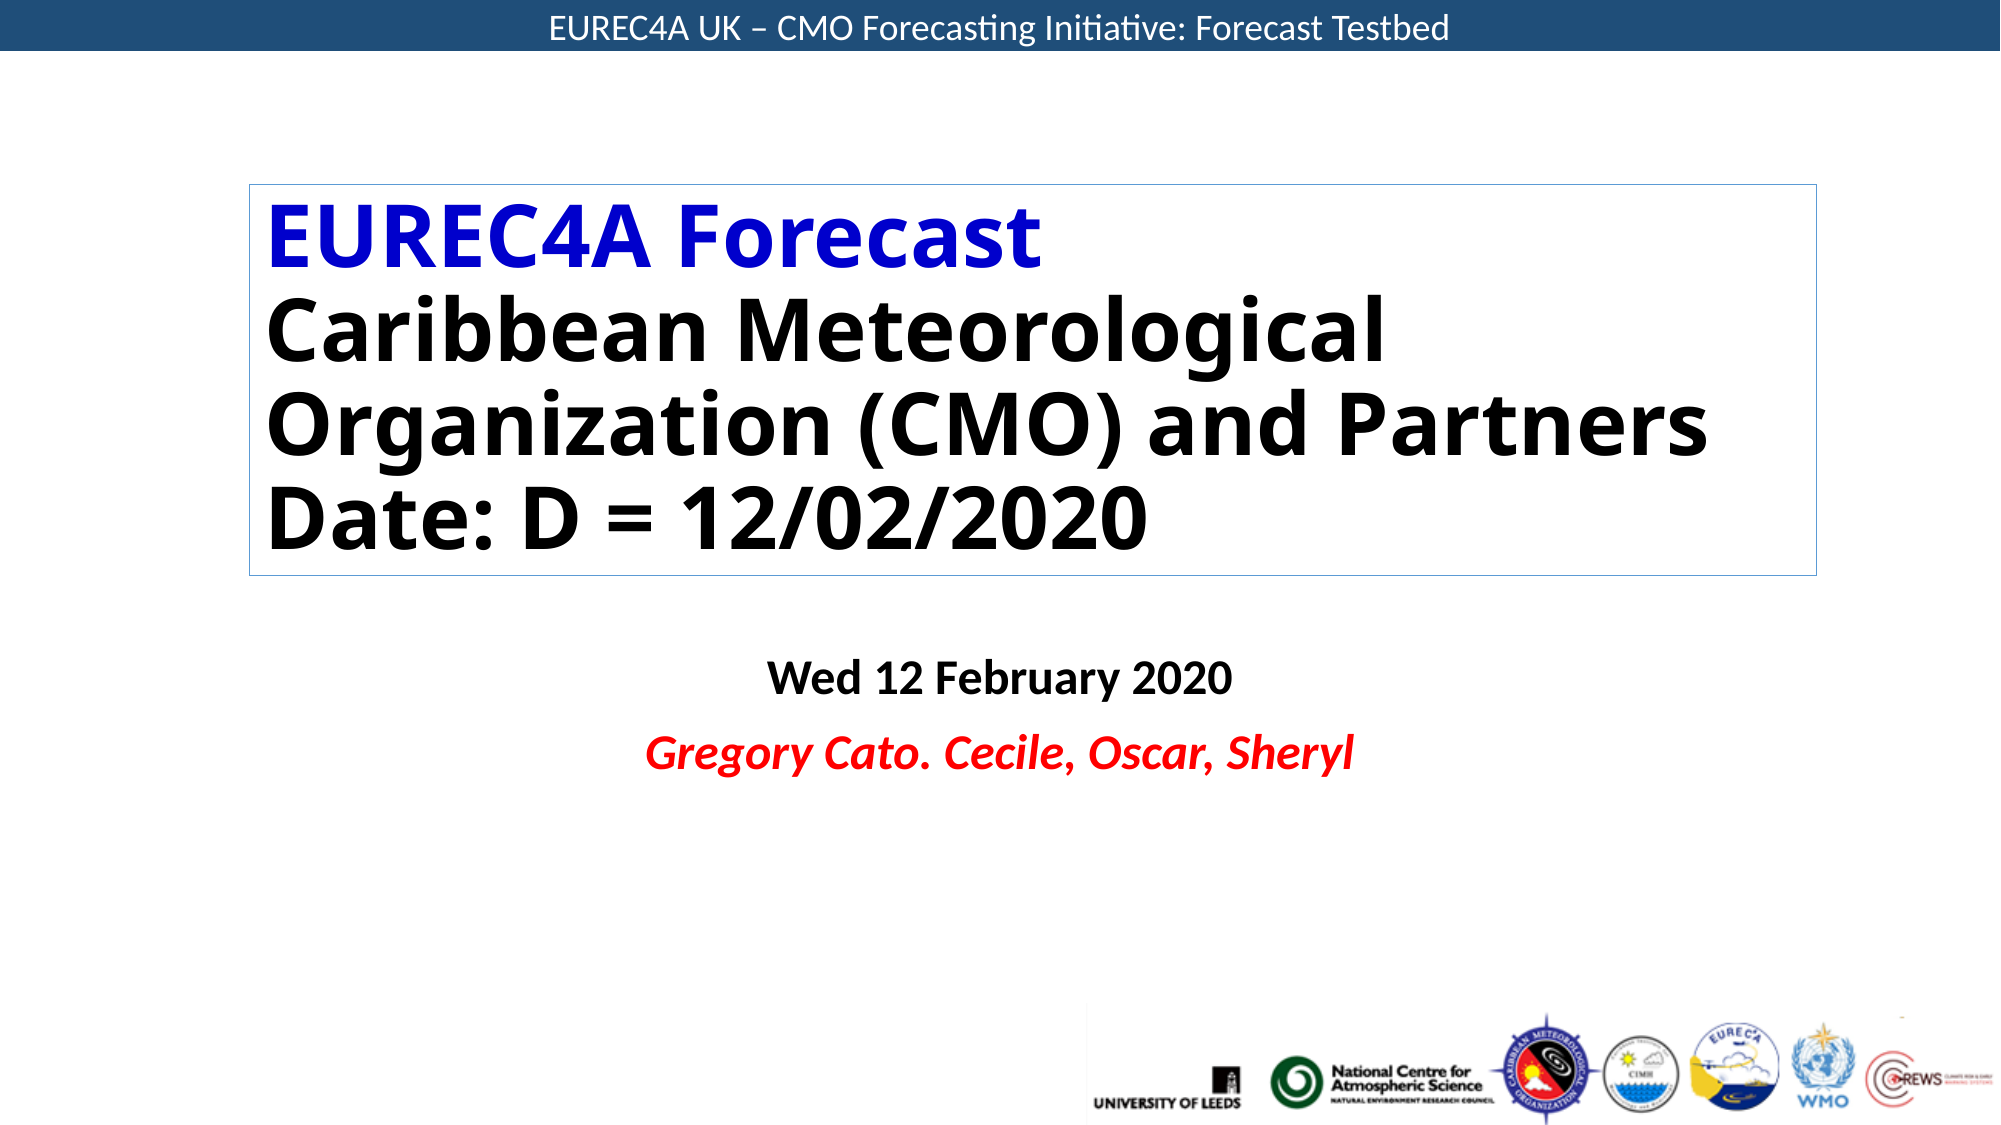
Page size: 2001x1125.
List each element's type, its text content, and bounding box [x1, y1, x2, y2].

subtitle Wed 12 February 2020 Gregory Cato. Cecile, Oscar, Sheryl [249, 644, 1750, 941]
title EUREC4A Forecast Caribbean Meteorological Organization (CMO) and Partners Date: D = 12/02/2020 [249, 184, 1817, 576]
picture [1086, 1003, 2000, 1125]
